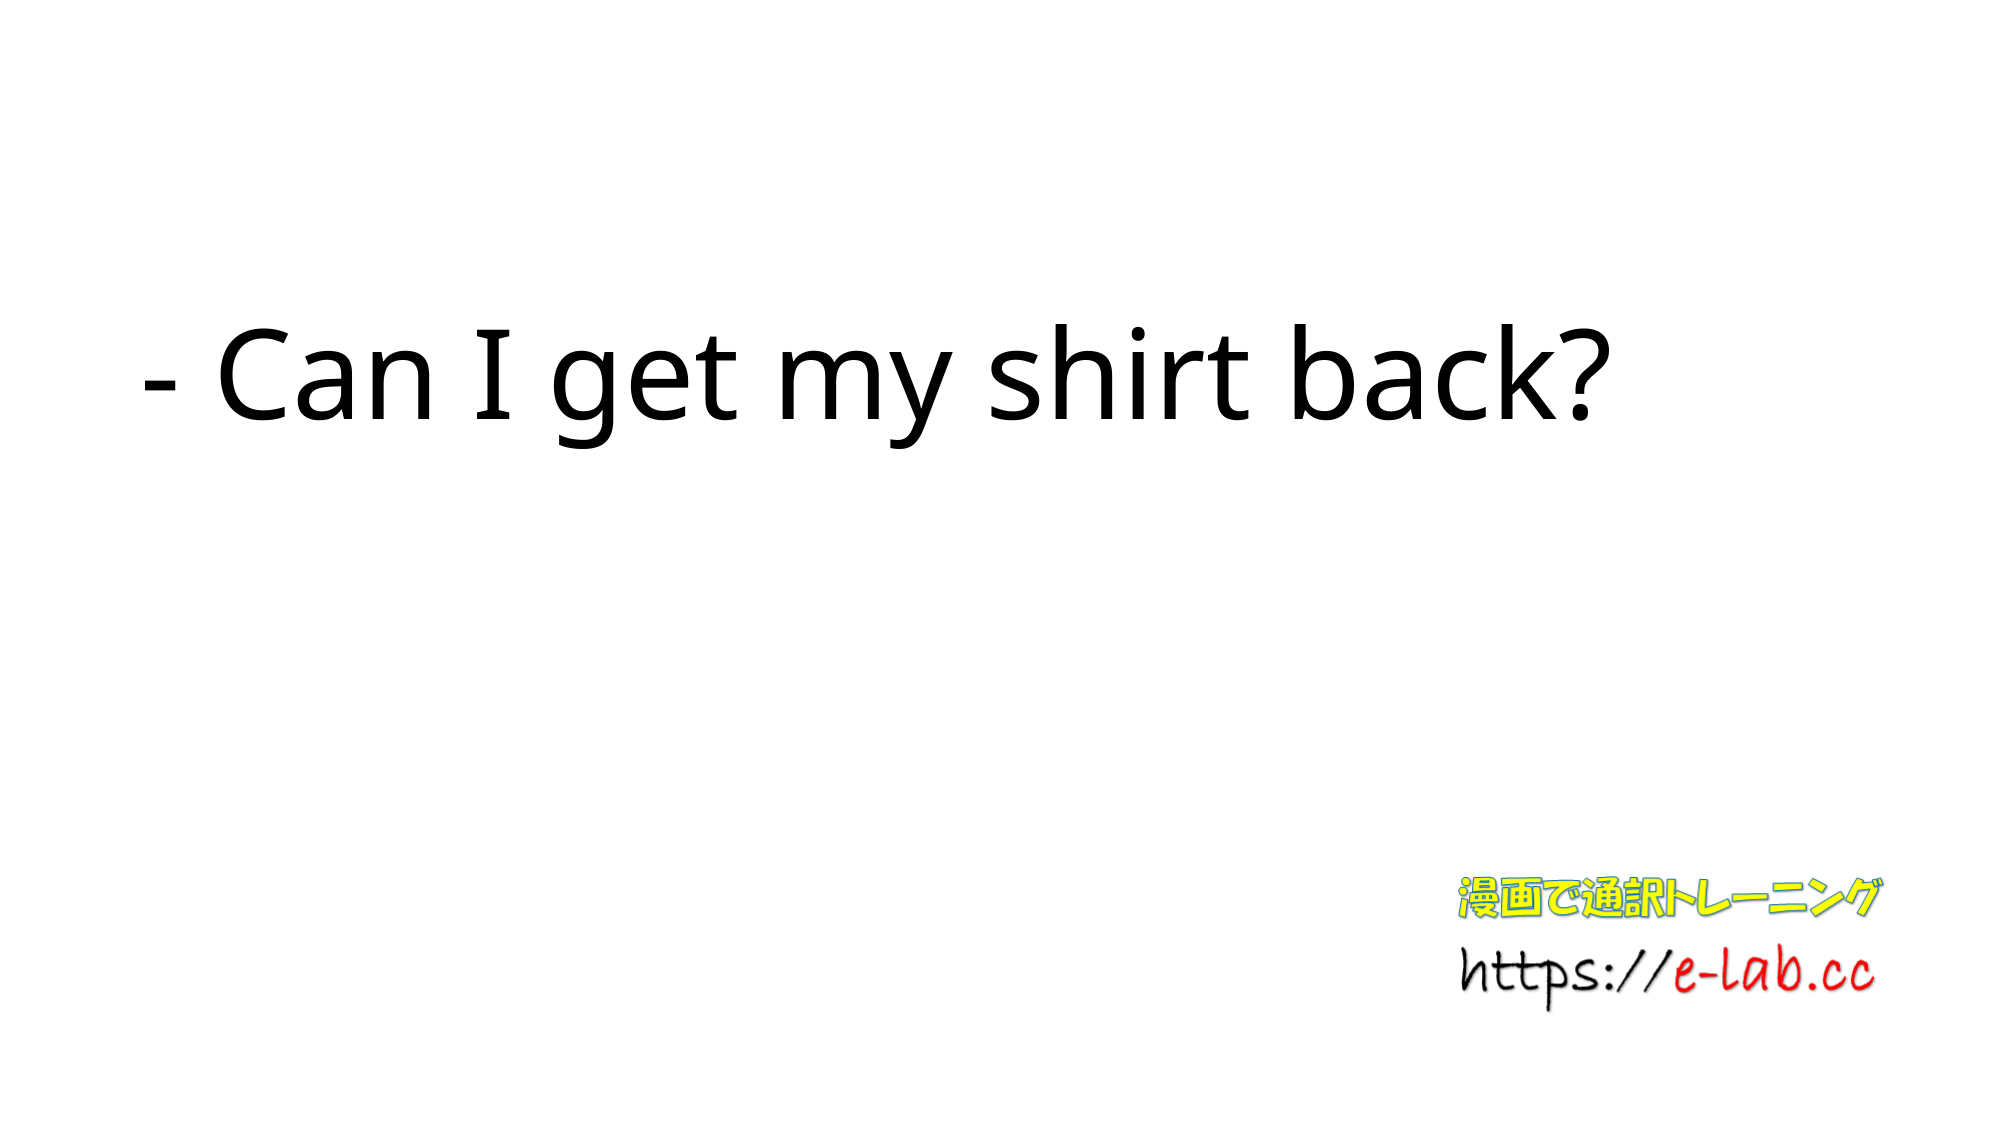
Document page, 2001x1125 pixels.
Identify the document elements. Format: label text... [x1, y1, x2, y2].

title - Can I get my shirt back? [125, 266, 1891, 455]
picture [1414, 861, 1921, 1061]
